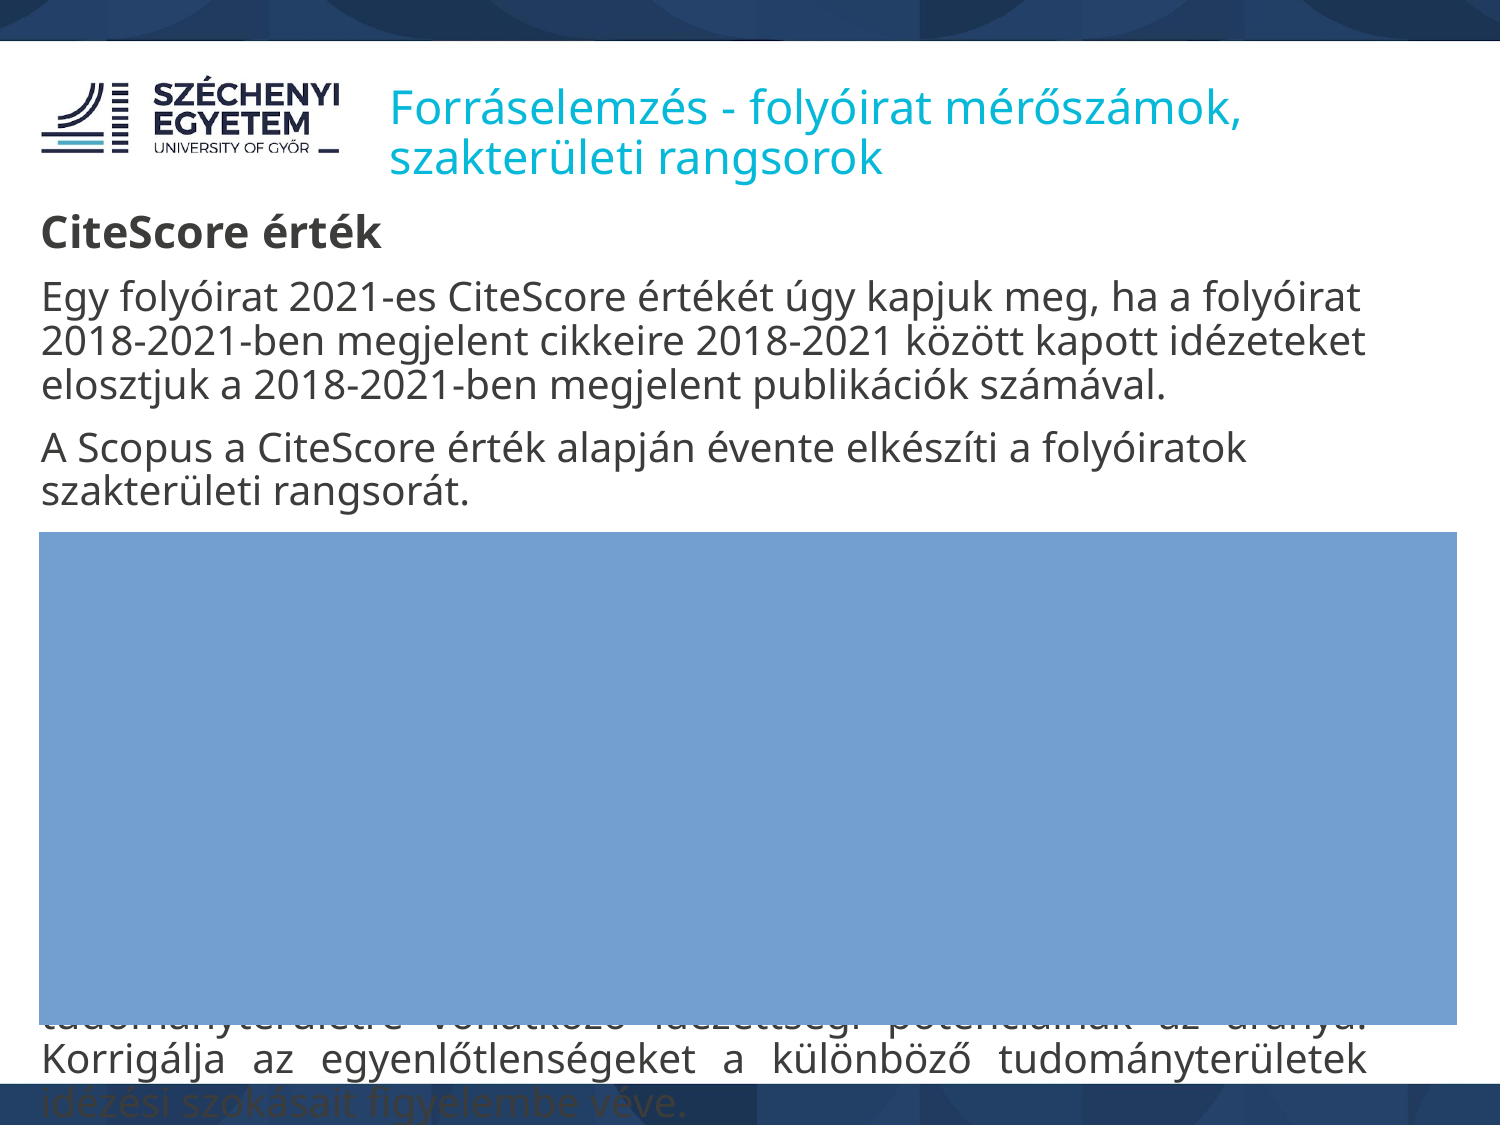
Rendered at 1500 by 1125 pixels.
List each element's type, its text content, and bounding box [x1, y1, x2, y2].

list CiteScore érték Egy folyóirat 2021-es CiteScore értékét úgy kapjuk meg, ha a folyóirat 2018-2021-ben megjelent cikkeire 2018-2021 között kapott idézeteket elosztjuk a 2018-2021-ben megjelent publikációk számával. A Scopus a CiteScore érték alapján évente elkészíti a folyóiratok szakterületi rangsorát. SJR - Scimago Journal Rank mutató A Scopus adatai alapján az adott folyóiratban az előző 3 évben megjelent dokumentumok által kapott súlyozott hivatkozások átlagos száma (súlyozás aszerint, hogy honnan származik az idézet). Az így kapott mutatószám alapján a Scimago rangsorolja, Q-s besorolással látja el a különböző tudományterületek folyóiratait. https://www.scimagojr.com/ SNIP (Sourced Normalized Impact per Paper) mutató A folyóirat egy tanulmányára jutó átlagos idézettségének és a tudományterületre vonatkozó idézettségi potenciálnak az aránya. Korrigálja az egyenlőtlenségeket a különböző tudományterületek idézési szokásait figyelembe véve. [25, 202, 1384, 1079]
list Forráselemzés - folyóirat mérőszámok, szakterületi rangsorok [374, 76, 1331, 185]
picture [0, 0, 1500, 1125]
